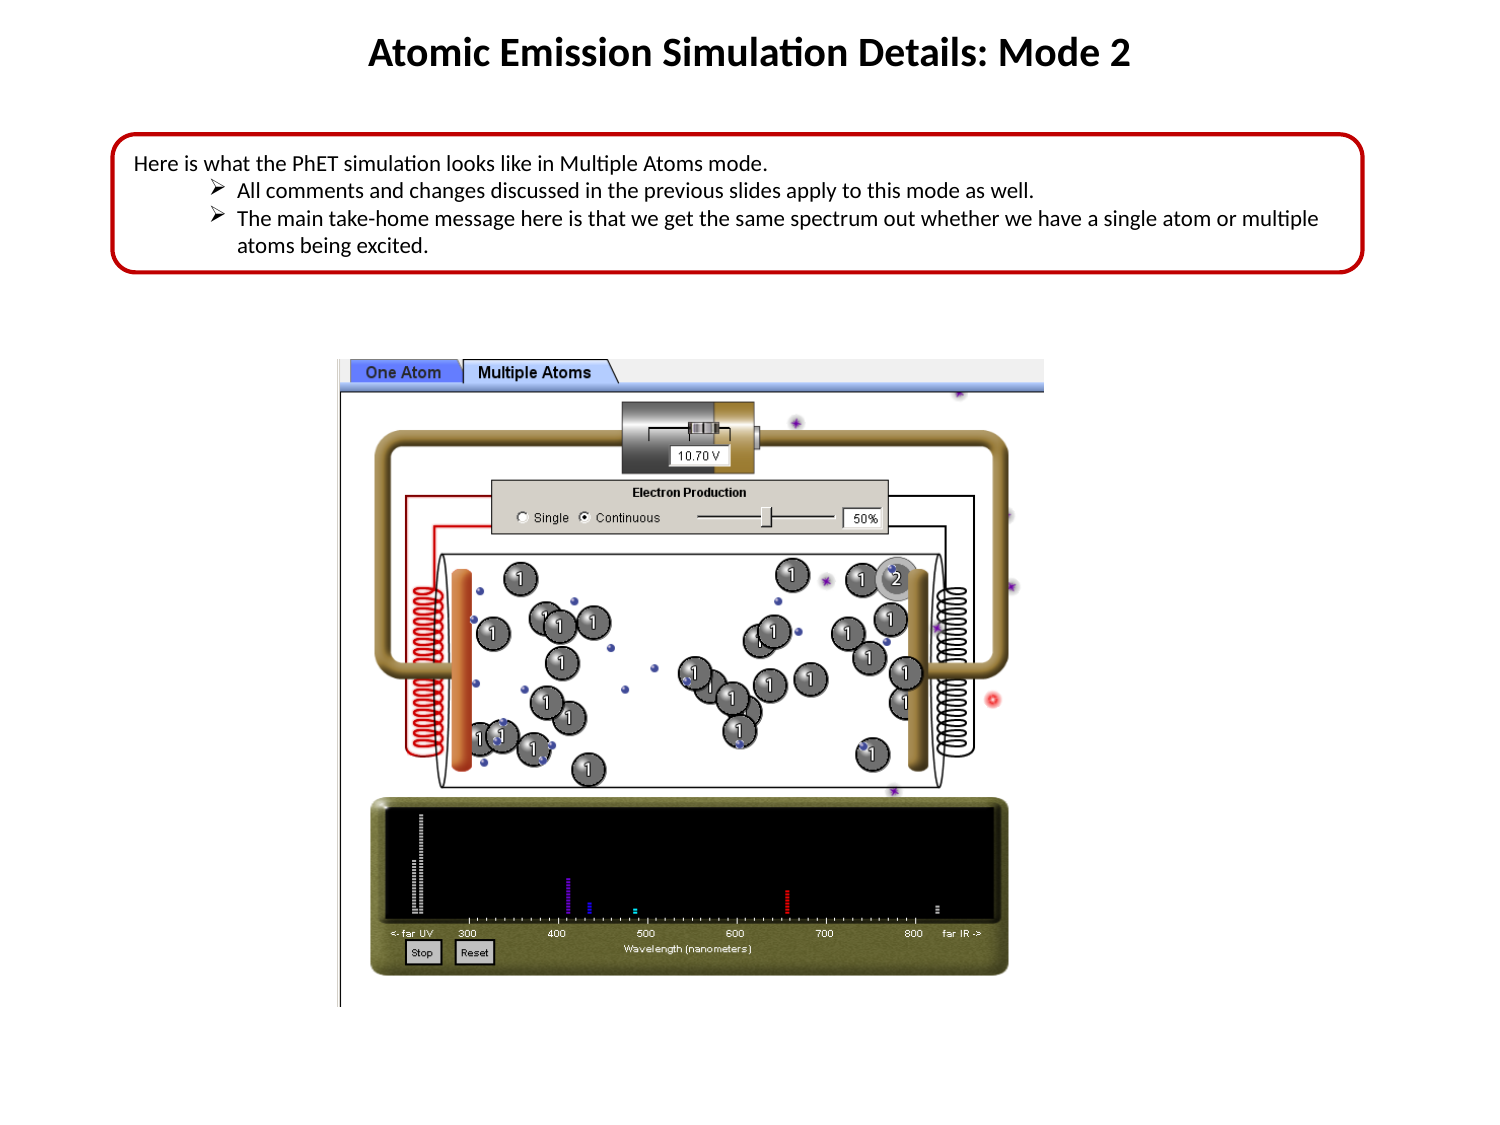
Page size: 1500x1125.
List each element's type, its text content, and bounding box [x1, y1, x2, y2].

title Atomic Emission Simulation Details: Mode 2 [74, 9, 1426, 91]
text_box Here is what the PhET simulation looks like in Multiple Atoms mode. All comments and changes discussed in the previous slides apply to this mode as well. The main take-home message here is that we get the same spectrum out whether we have a single atom or multiple atoms being excited. [110, 132, 1365, 275]
picture [337, 359, 1044, 1007]
